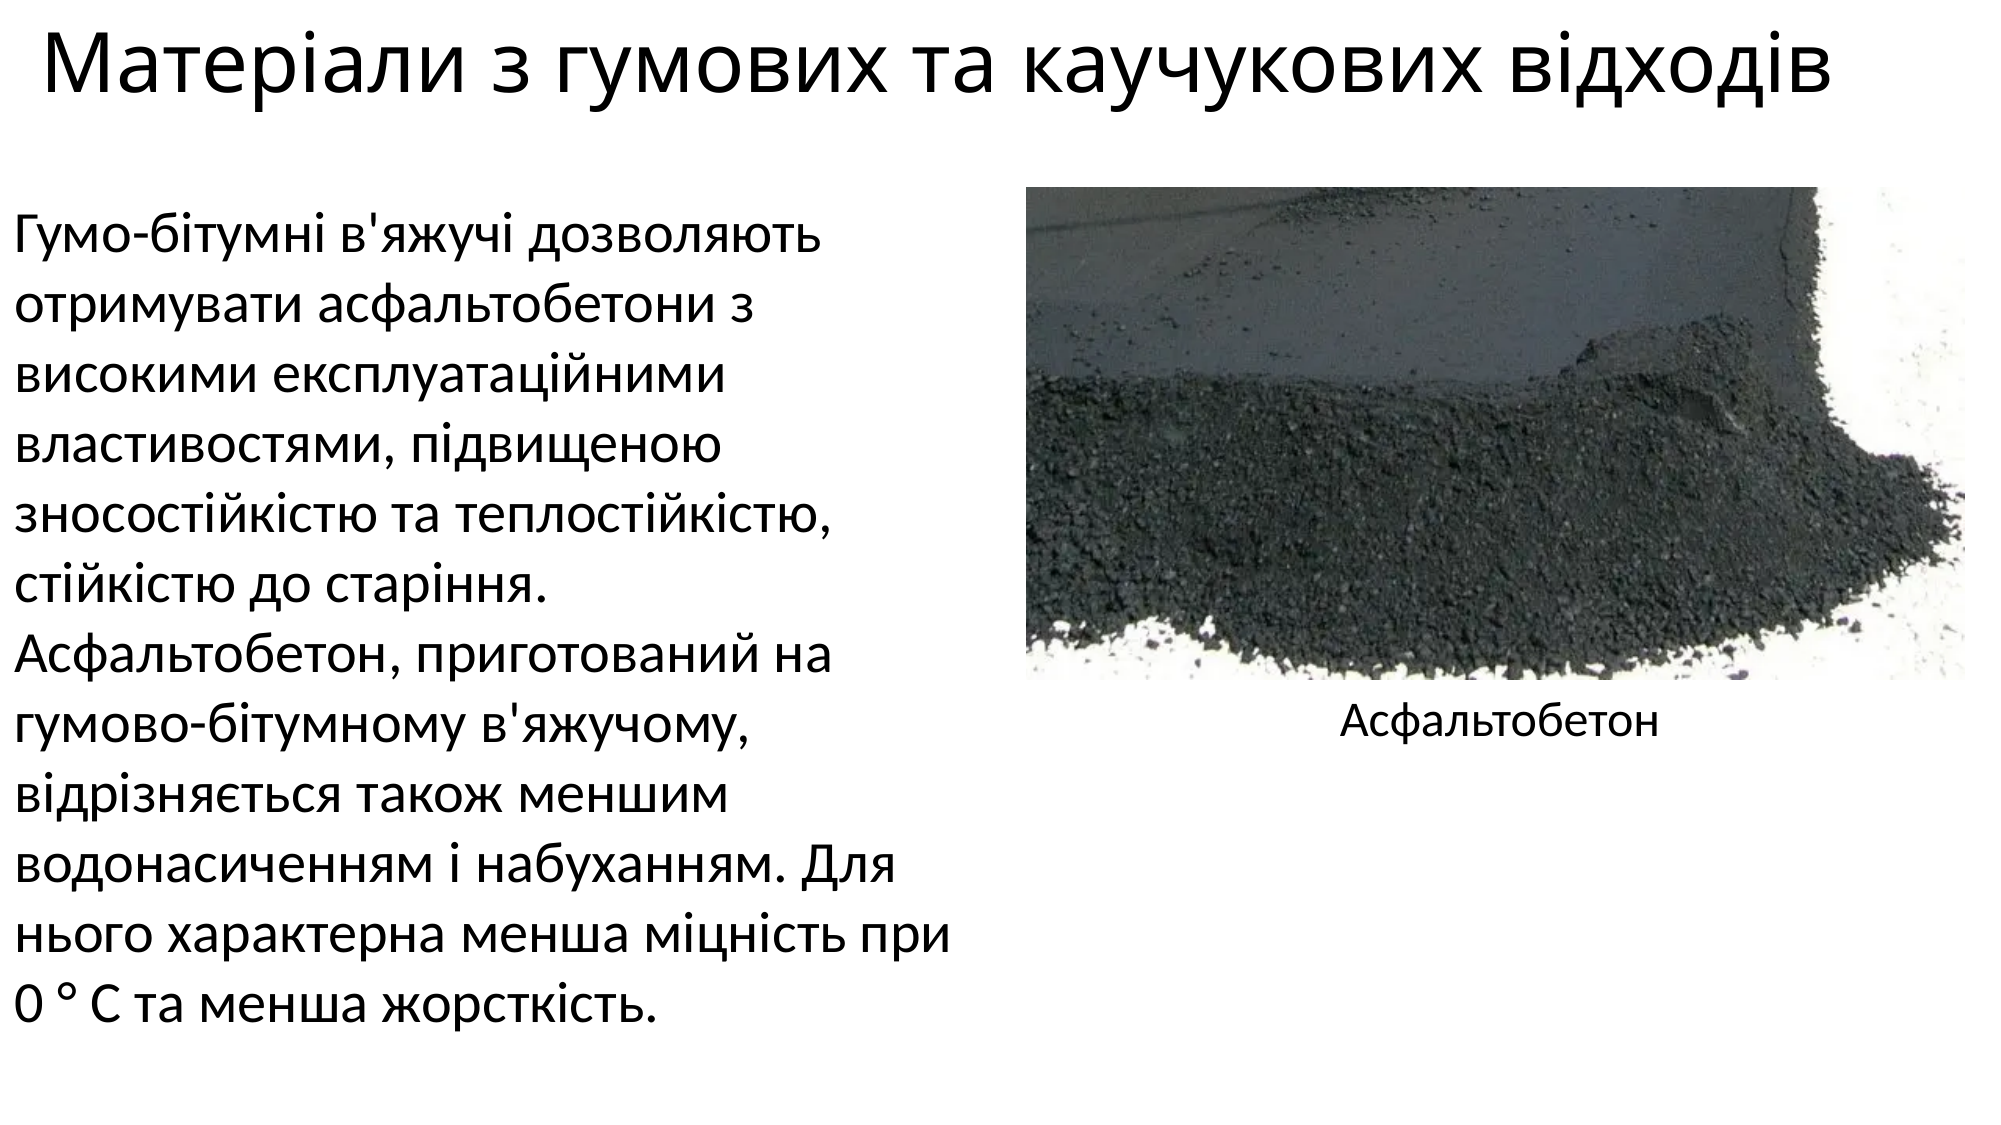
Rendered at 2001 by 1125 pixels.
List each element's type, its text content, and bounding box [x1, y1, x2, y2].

title Матеріали з гумових та каучукових відходів [19, 2, 1856, 128]
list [1026, 186, 1965, 680]
text_box Гумо-бітумні в'яжучі дозволяють отримувати асфальтобетони з високими експлуатаційними властивостями, підвищеною зносостійкістю та теплостійкістю, стійкістю до старіння. Асфальтобетон, приготований на гумово-бітумному в'яжучому, відрізняється також меншим водонасиченням і набуханням. Для нього характерна менша міцність при 0 ° С та менша жорсткість. [0, 187, 1000, 1042]
text_box Асфальтобетон [999, 679, 2000, 754]
